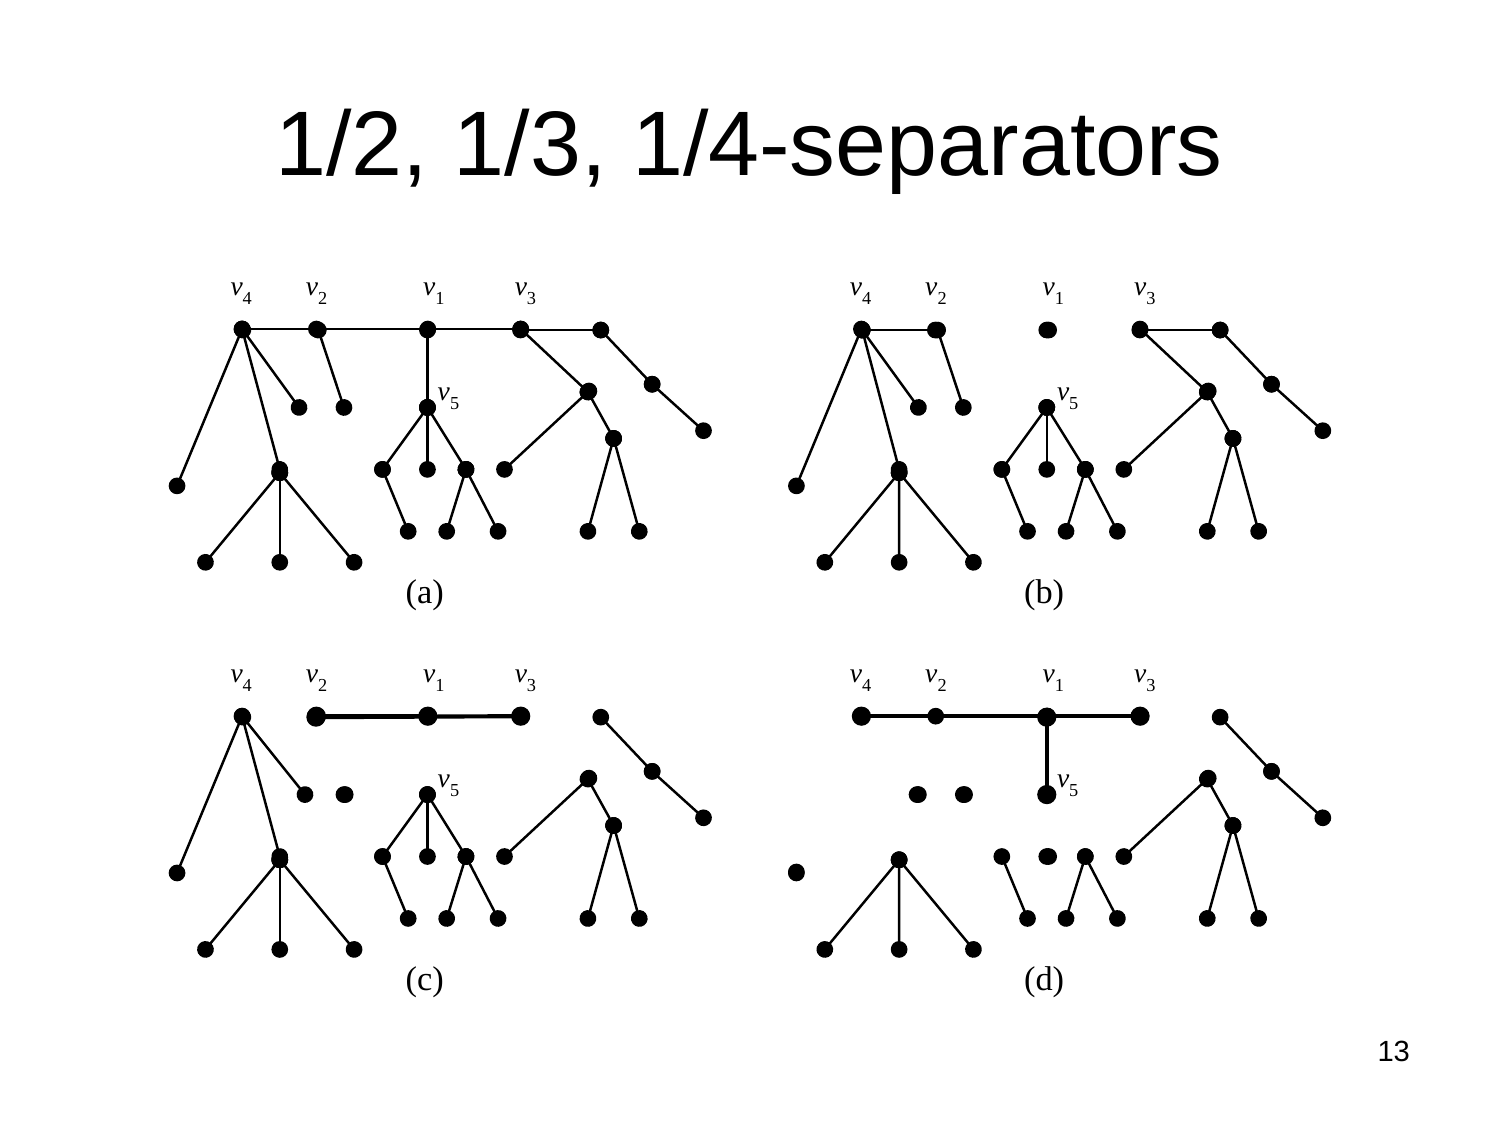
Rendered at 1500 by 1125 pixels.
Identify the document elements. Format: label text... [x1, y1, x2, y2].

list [164, 262, 1336, 1005]
title 1/2, 1/3, 1/4-separators [75, 45, 1425, 233]
slide_number 13 [1074, 1024, 1425, 1103]
